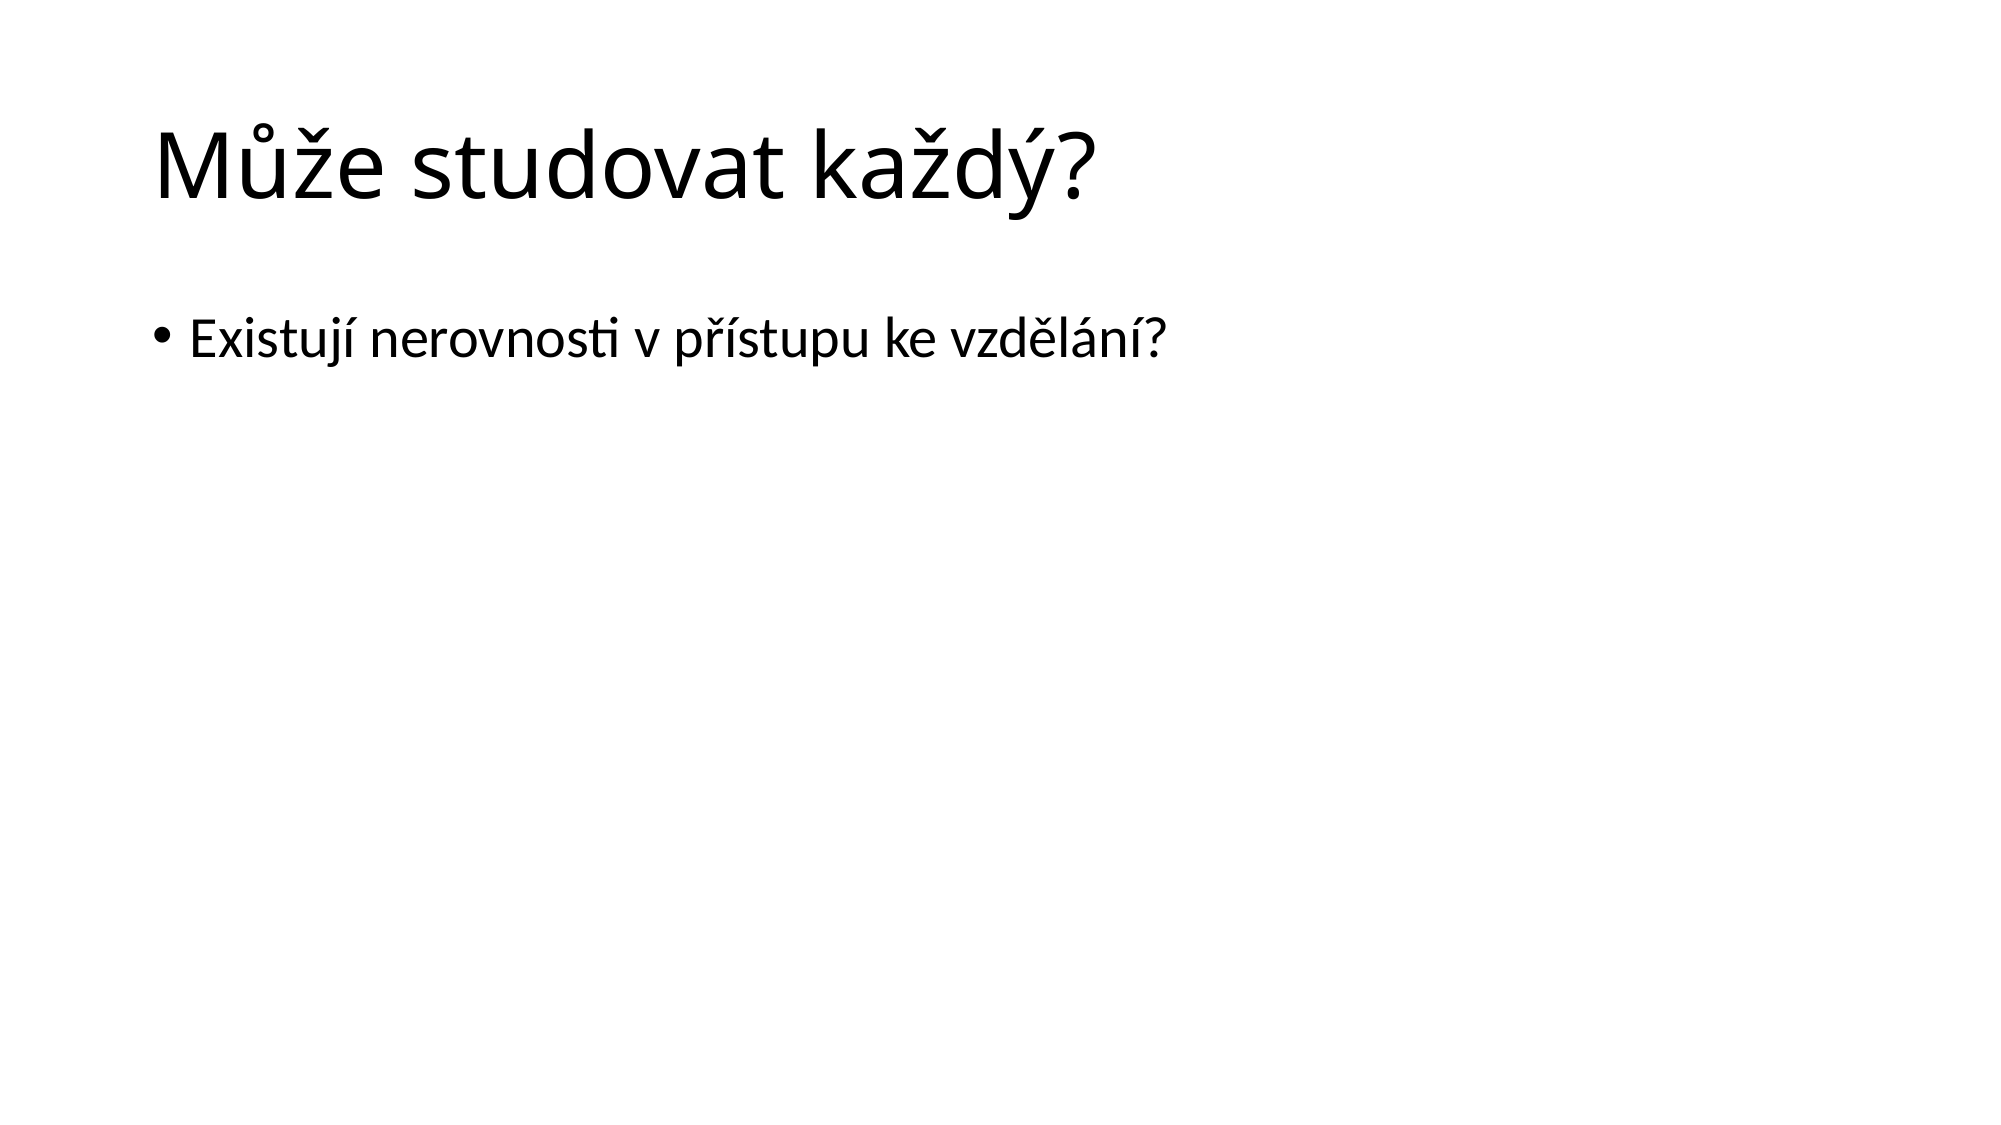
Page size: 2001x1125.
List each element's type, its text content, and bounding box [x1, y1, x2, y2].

title Může studovat každý? [137, 59, 1863, 278]
list Existují nerovnosti v přístupu ke vzdělání? [137, 299, 1863, 1014]
